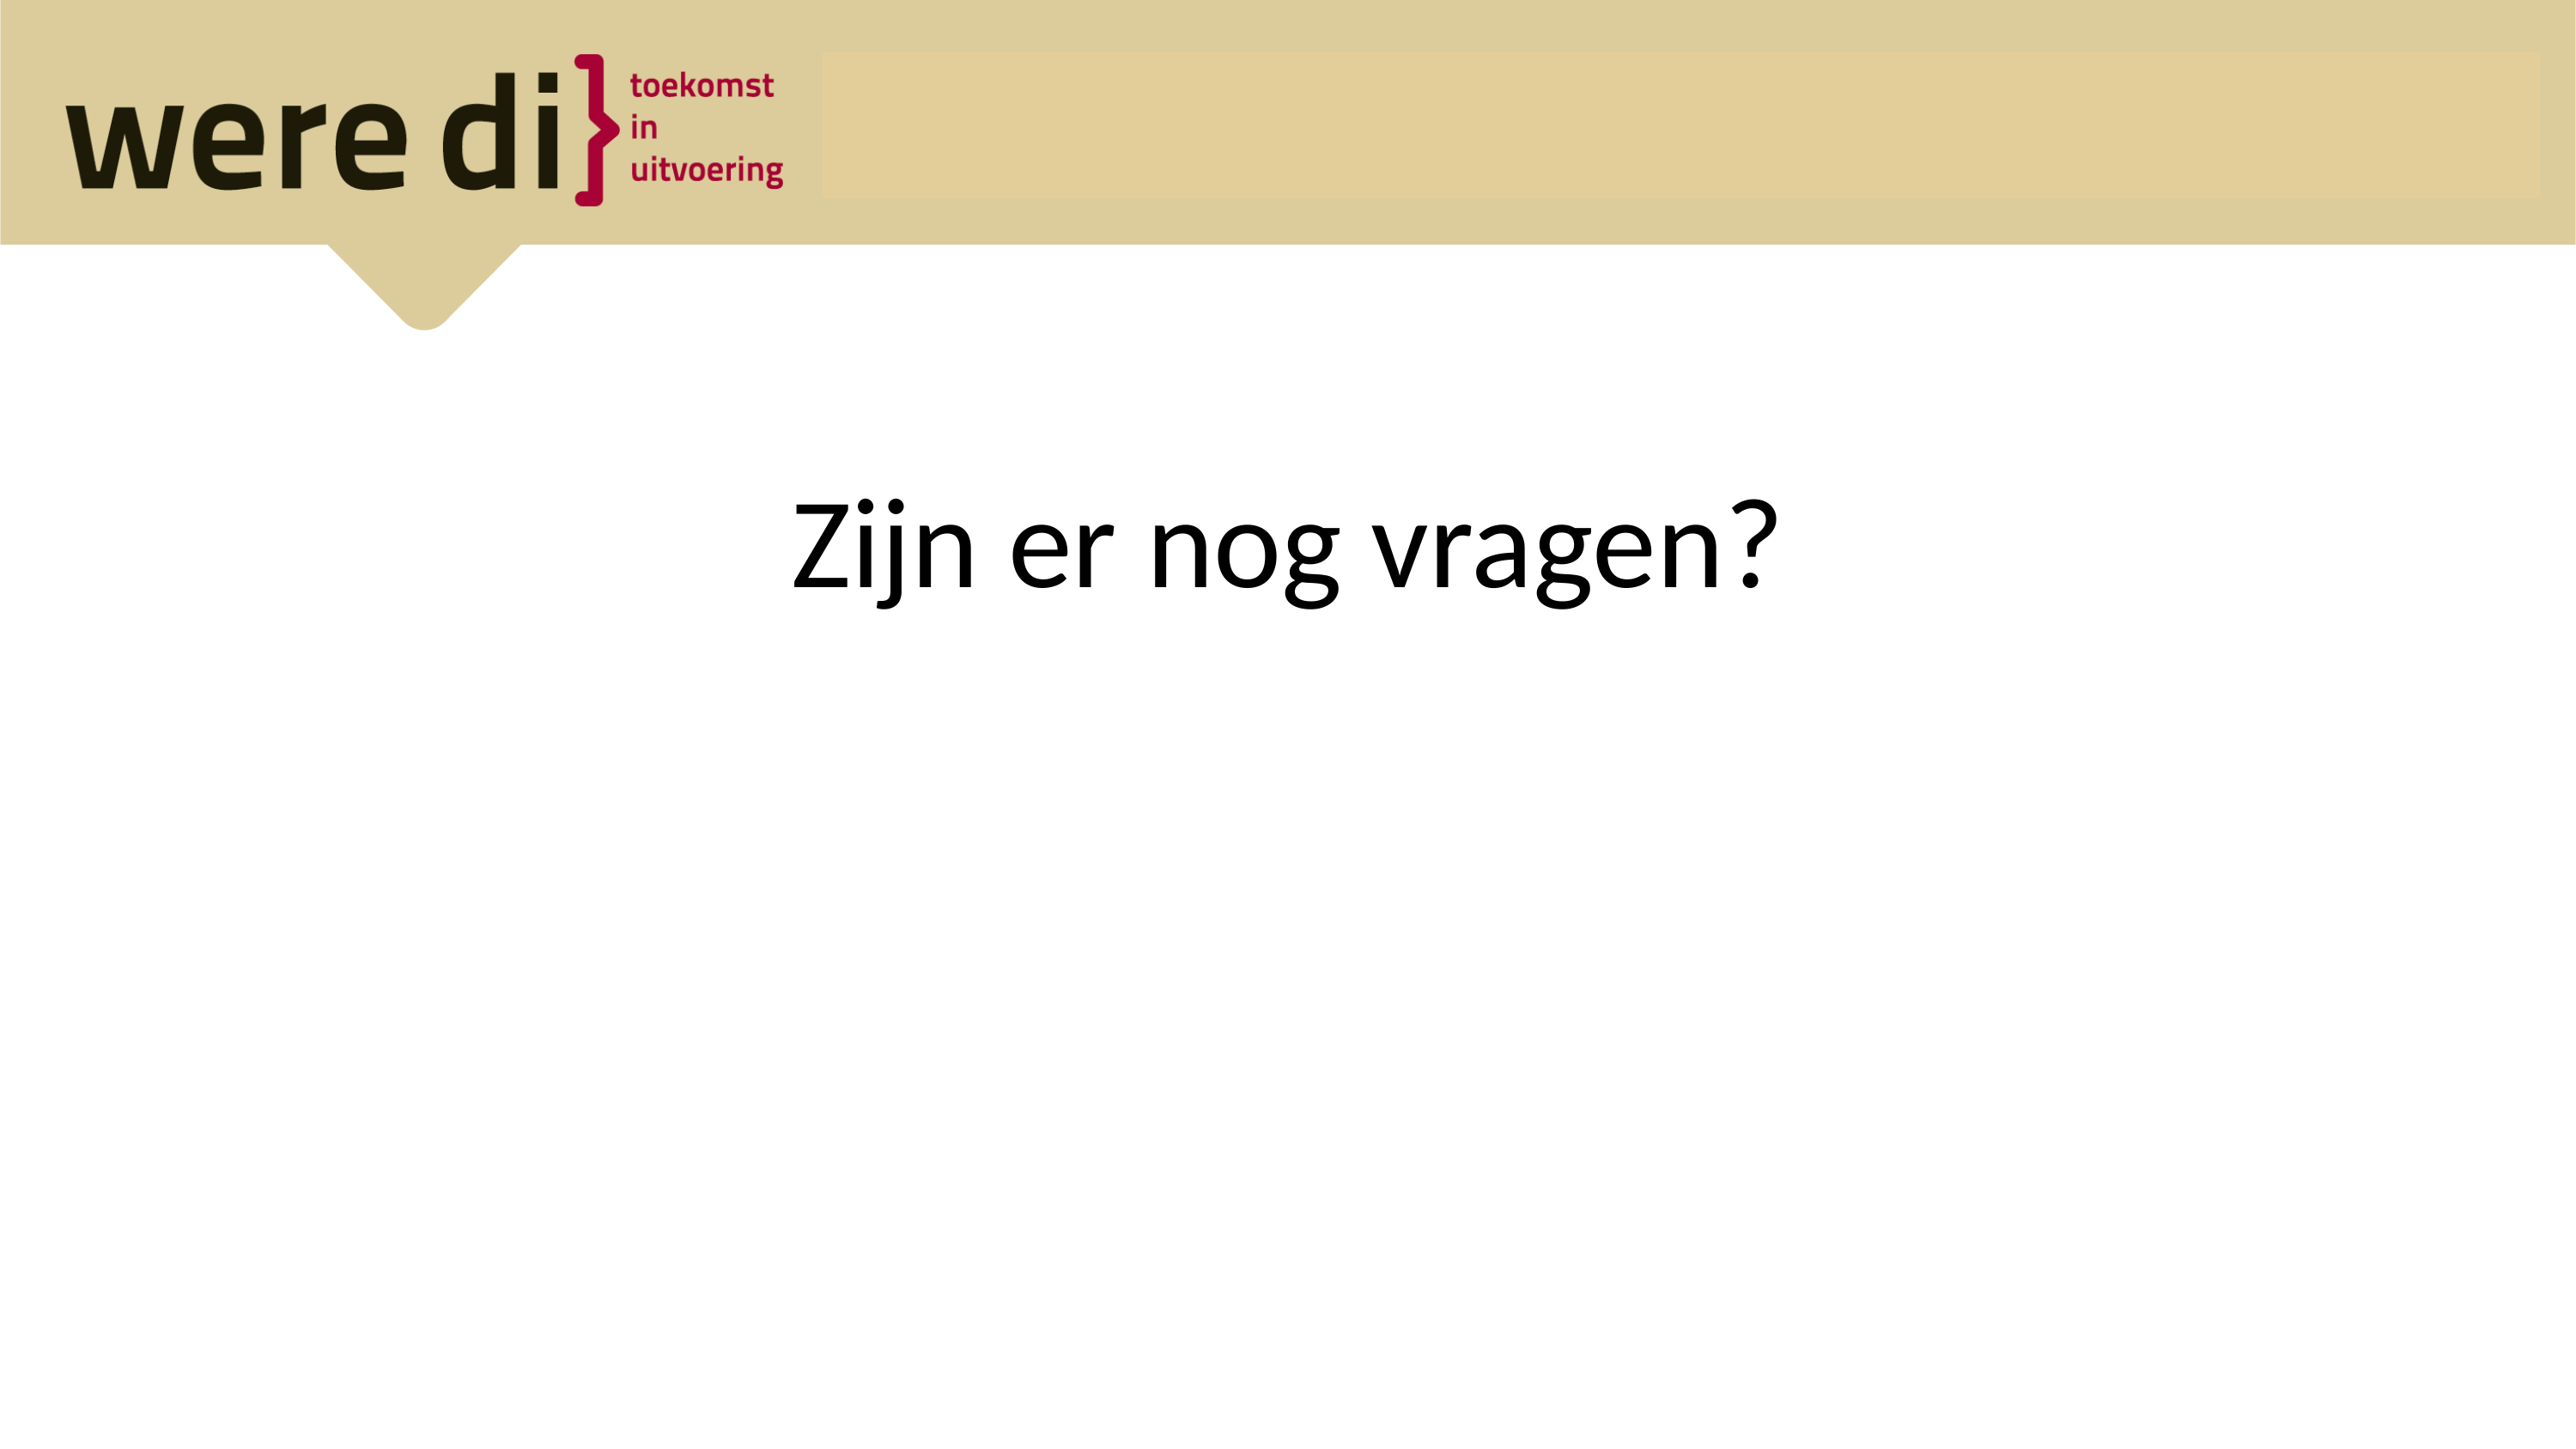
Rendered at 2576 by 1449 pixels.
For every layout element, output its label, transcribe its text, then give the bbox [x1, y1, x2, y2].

text_box Zijn er nog vragen? [263, 452, 2312, 826]
text_box [290, 549, 1083, 702]
picture [0, 0, 2576, 331]
text_box [1119, 549, 2193, 769]
